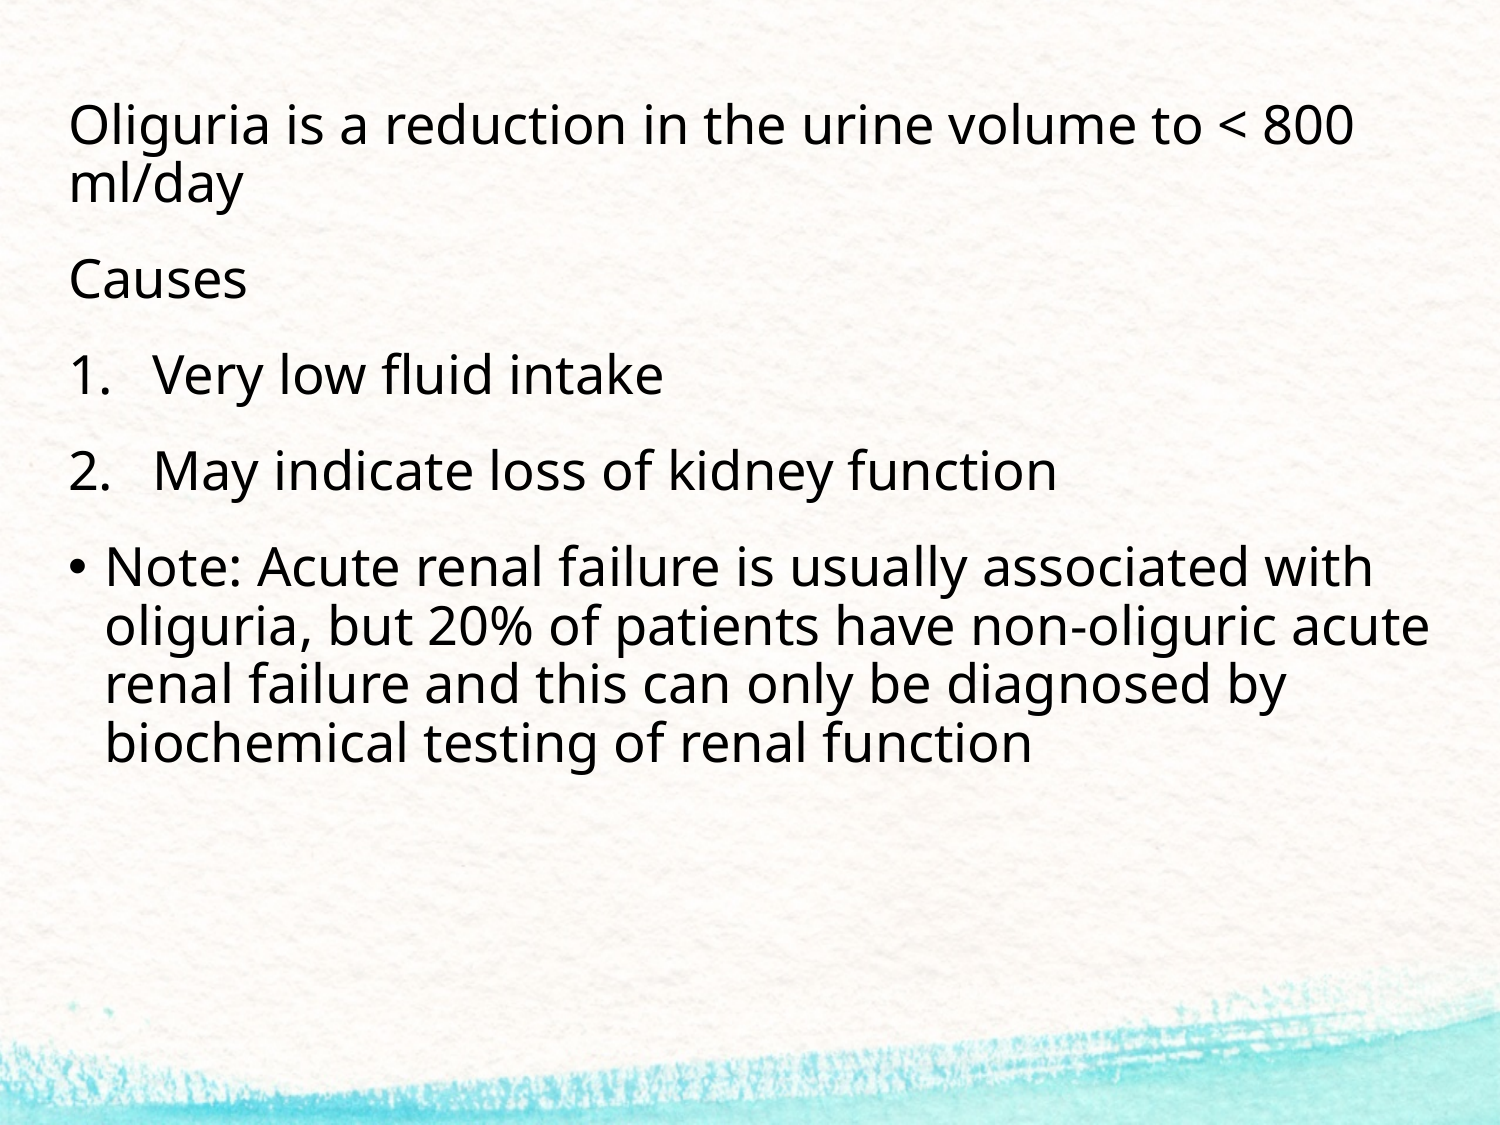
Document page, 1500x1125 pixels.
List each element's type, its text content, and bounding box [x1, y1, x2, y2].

list Oliguria is a reduction in the urine volume to < 800 ml/day Causes Very low fluid intake May indicate loss of kidney function Note: Acute renal failure is usually associated with oliguria, but 20% of patients have non-oliguric acute renal failure and this can only be diagnosed by biochemical testing of renal function [53, 90, 1459, 1047]
picture [0, 0, 1500, 1125]
